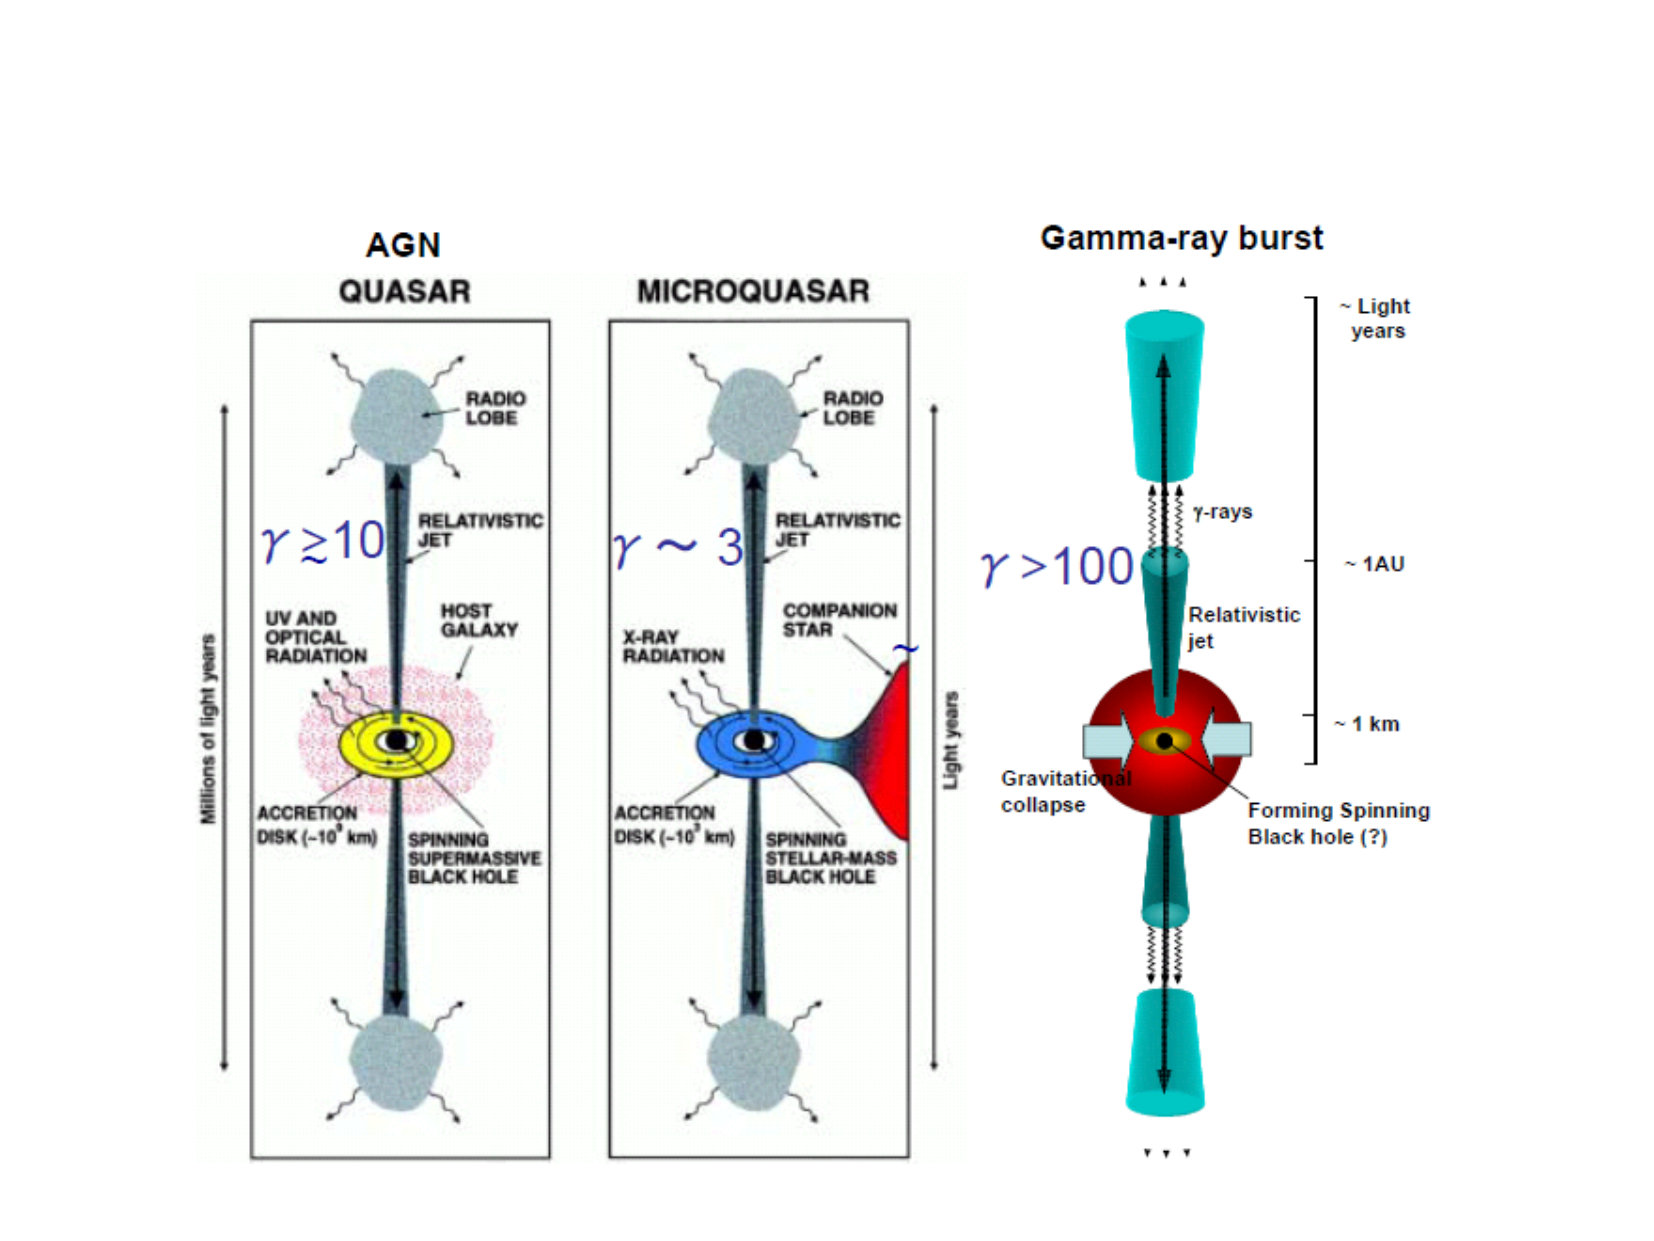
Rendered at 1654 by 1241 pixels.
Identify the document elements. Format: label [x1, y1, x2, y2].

text_box [82, 49, 1571, 257]
picture [188, 216, 1443, 1168]
